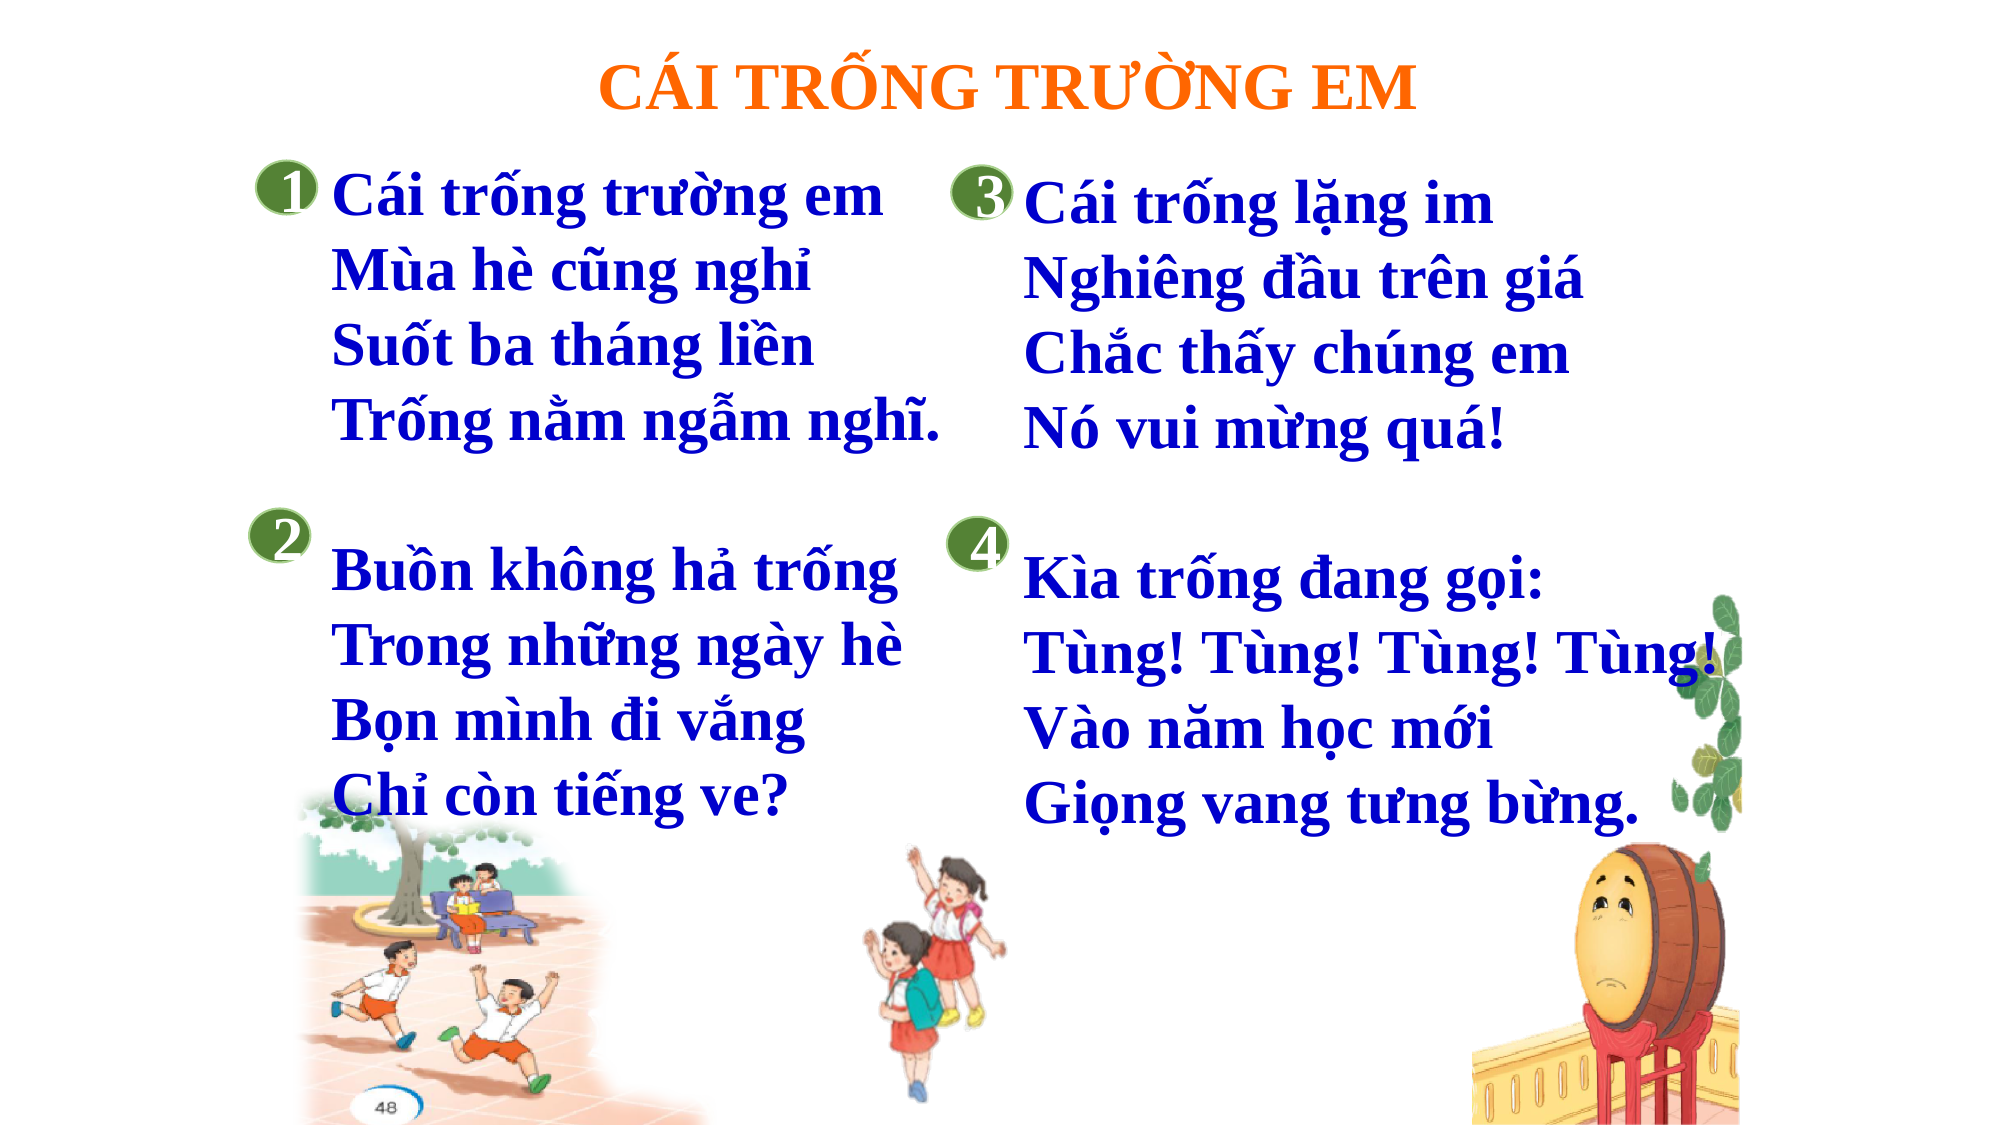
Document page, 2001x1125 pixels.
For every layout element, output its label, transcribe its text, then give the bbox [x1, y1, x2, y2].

text_box Cái trống trường em Mùa hè cũng nghỉ Suốt ba tháng liền Trống nằm ngẫm nghĩ. Buồn không hả trống Trong những ngày hè Bọn mình đi vắng Chỉ còn tiếng ve? [311, 143, 1037, 838]
picture [1471, 588, 1743, 1125]
text_box 4 [945, 515, 1010, 572]
text_box Cái trống lặng im Nghiêng đầu trên giá Chắc thấy chúng em Nó vui mừng quá! Kìa trống đang gọi: Tùng! Tùng! Tùng! Tùng! Vào năm học mới Giọng vang tưng bừng. [1003, 151, 1749, 846]
text_box 1 [254, 159, 319, 216]
text_box 3 [950, 164, 1014, 221]
text_box 2 [247, 507, 312, 564]
picture [292, 646, 717, 1125]
text_box CÁI TRỐNG TRƯỜNG EM [462, 32, 1554, 133]
picture [856, 831, 1014, 1125]
